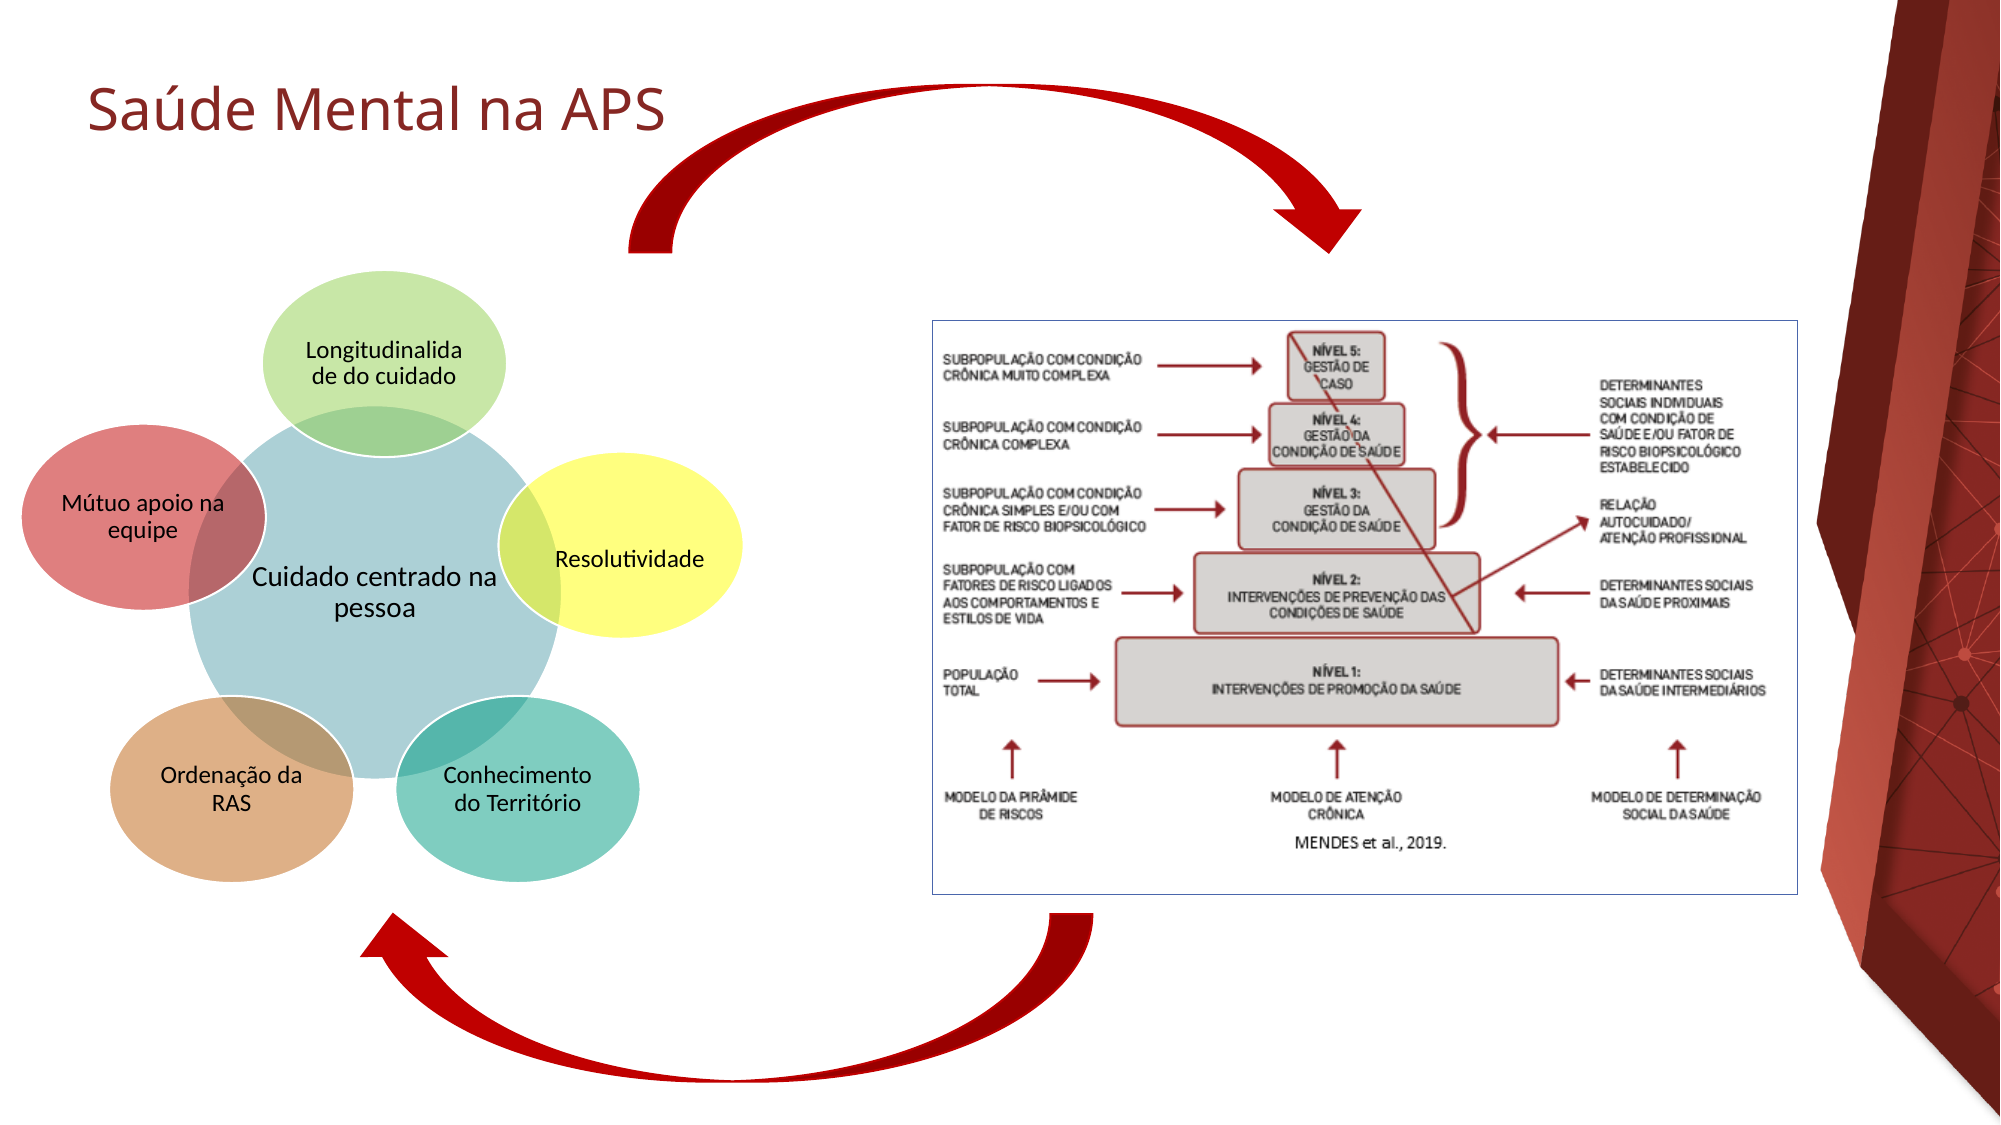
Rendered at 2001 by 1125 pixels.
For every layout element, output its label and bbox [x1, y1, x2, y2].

text_box [628, 83, 1362, 254]
picture [932, 320, 1798, 895]
text_box [359, 912, 1094, 1083]
picture [1816, 0, 2000, 1125]
text_box [0, 243, 858, 895]
